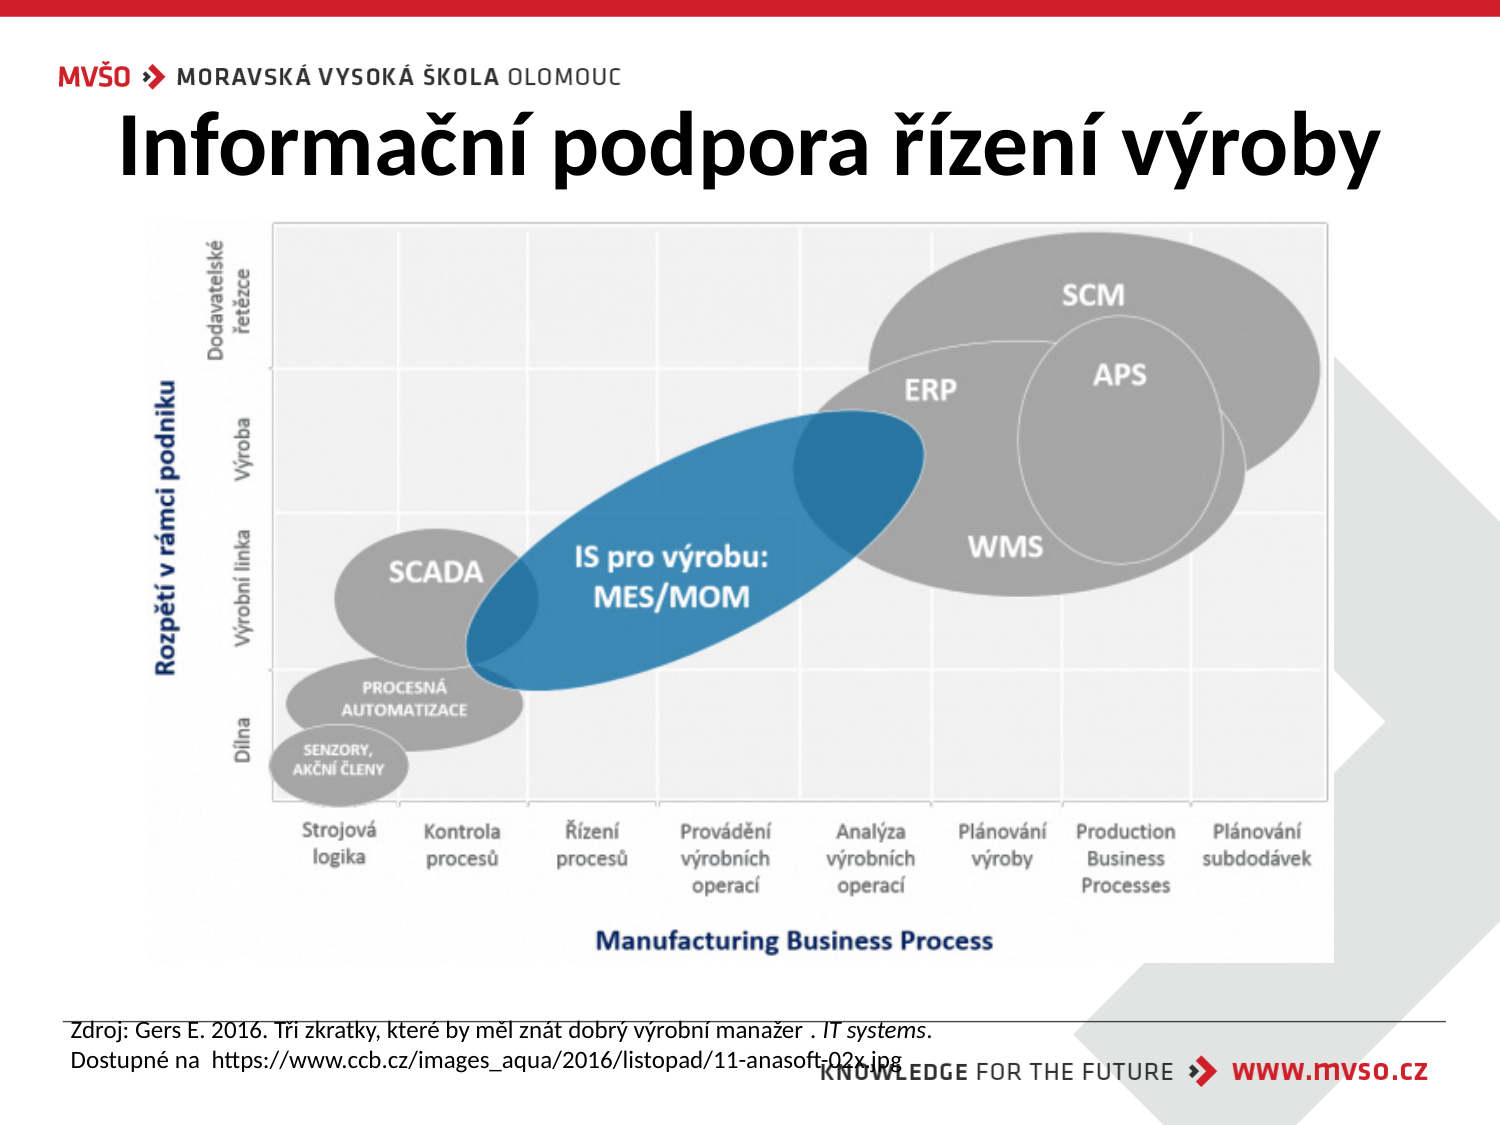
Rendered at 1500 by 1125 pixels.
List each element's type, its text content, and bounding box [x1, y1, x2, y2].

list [147, 219, 1334, 963]
text_box Zdroj: Gers E. 2016. Tři zkratky, které by měl znát dobrý výrobní manažer . IT systems. Dostupné na https://www.ccb.cz/images_aqua/2016/listopad/11-anasoft-02x.jpg [55, 1006, 1415, 1081]
title Informační podpora řízení výroby [75, 45, 1425, 233]
picture [0, 0, 1500, 1125]
